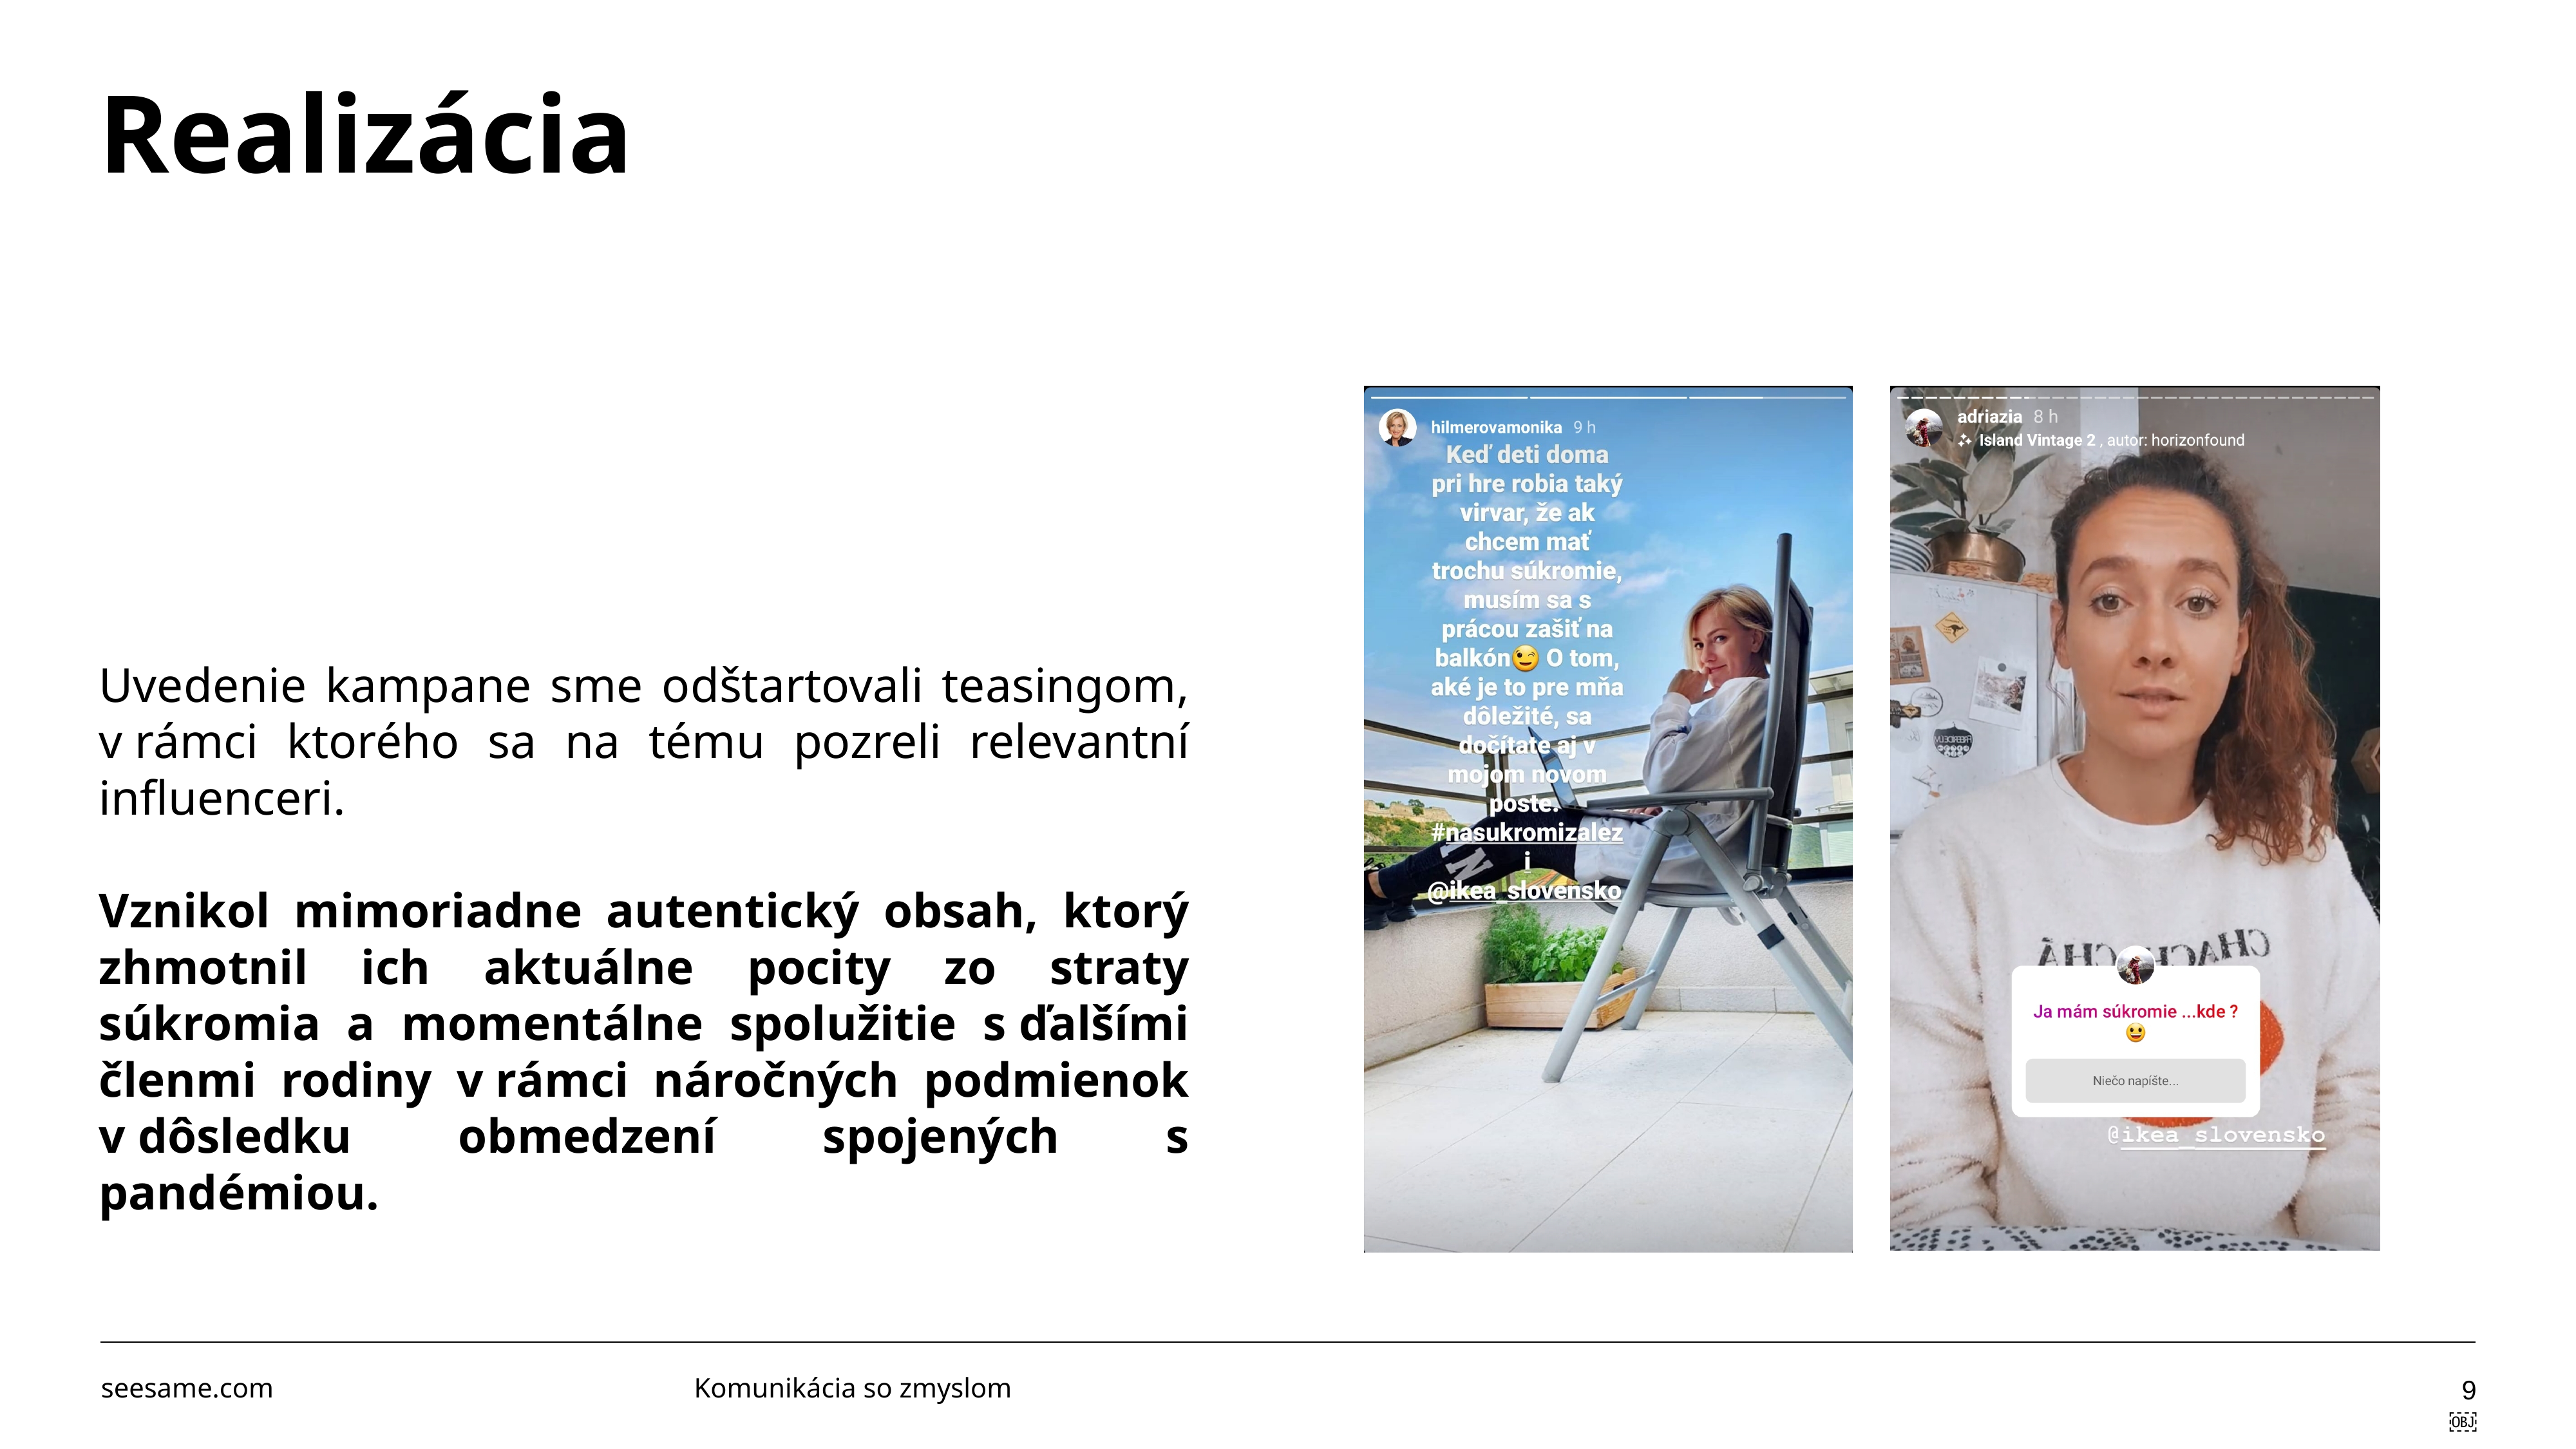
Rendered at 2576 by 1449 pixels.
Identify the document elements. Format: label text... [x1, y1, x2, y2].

text_box 9￼ [2435, 1368, 2481, 1409]
text_box Komunikácia so zmyslom [694, 1368, 1206, 1410]
text_box Uvedenie kampane sme odštartovali teasingom, v rámci ktorého sa na tému pozreli relevantní influenceri. Vznikol mimoriadne autentický obsah, ktorý zhmotnil ich aktuálne pocity zo straty súkromia a momentálne spolužitie s ďalšími členmi rodiny v rámci náročných podmienok v dôsledku obmedzení spojených s pandémiou. [99, 434, 1191, 1219]
picture [1890, 386, 2381, 1251]
text_box Realizácia [99, 80, 1250, 700]
picture [1364, 386, 1853, 1253]
